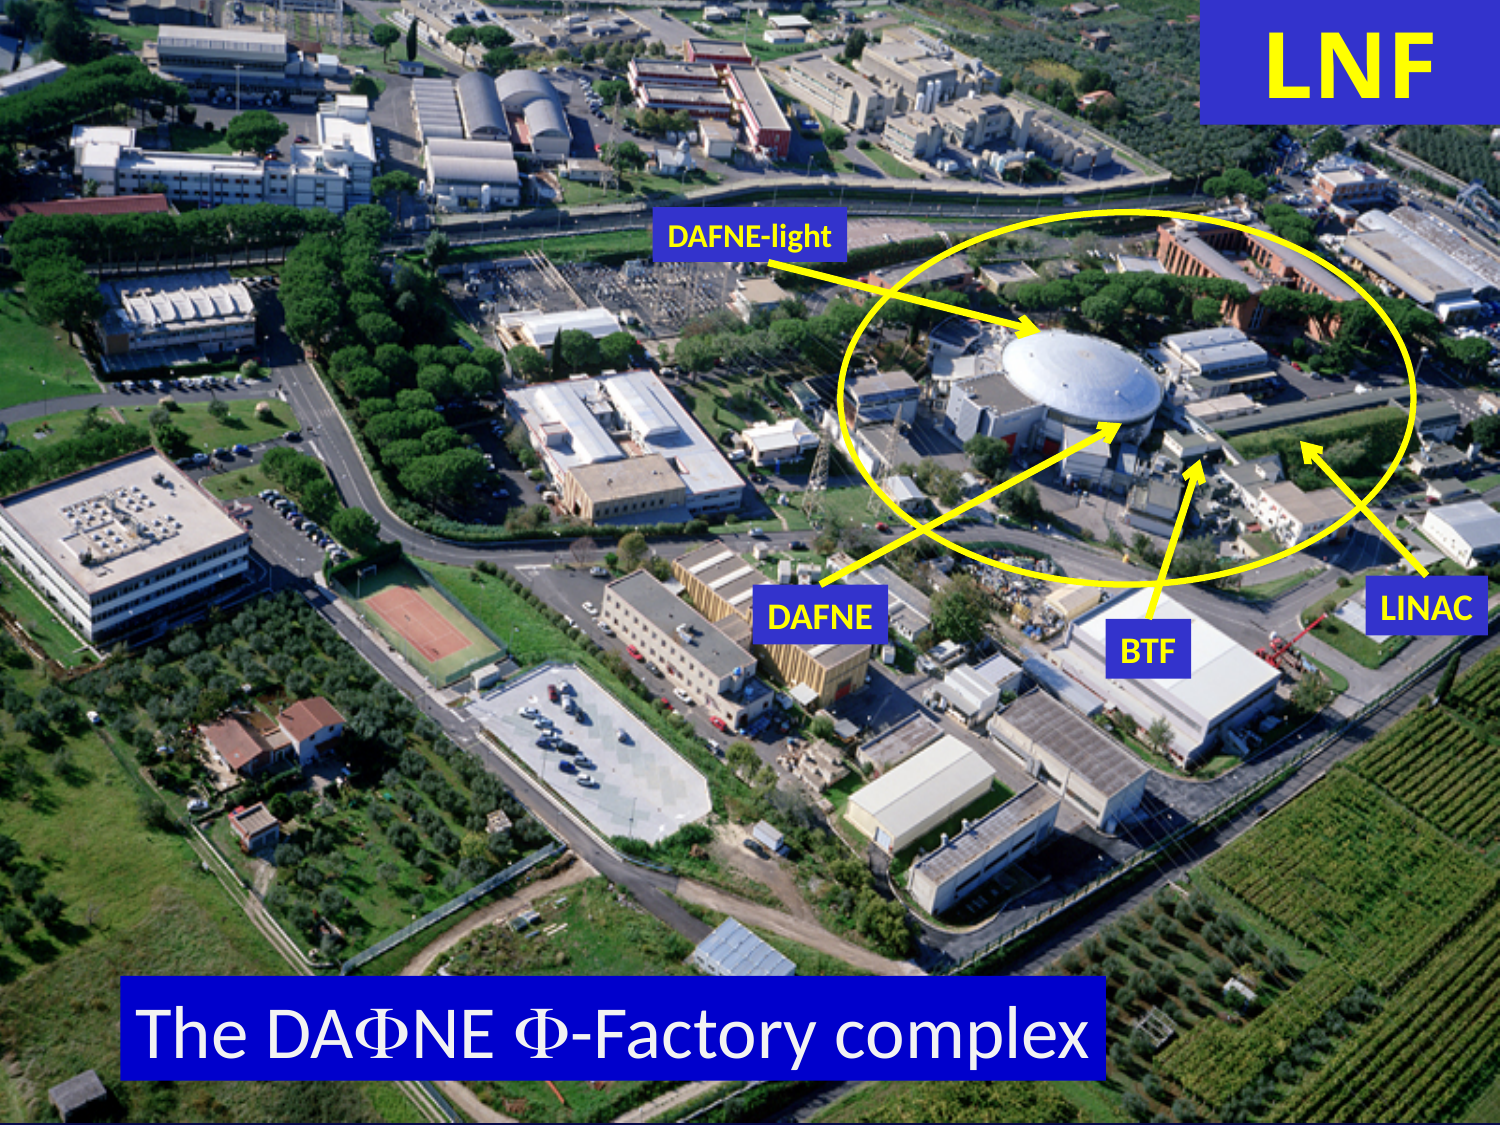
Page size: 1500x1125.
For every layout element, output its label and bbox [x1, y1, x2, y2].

text_box [820, 423, 1123, 585]
text_box [1148, 458, 1201, 620]
text_box [1299, 440, 1427, 576]
picture [0, 0, 1500, 1124]
text_box [767, 262, 1042, 332]
